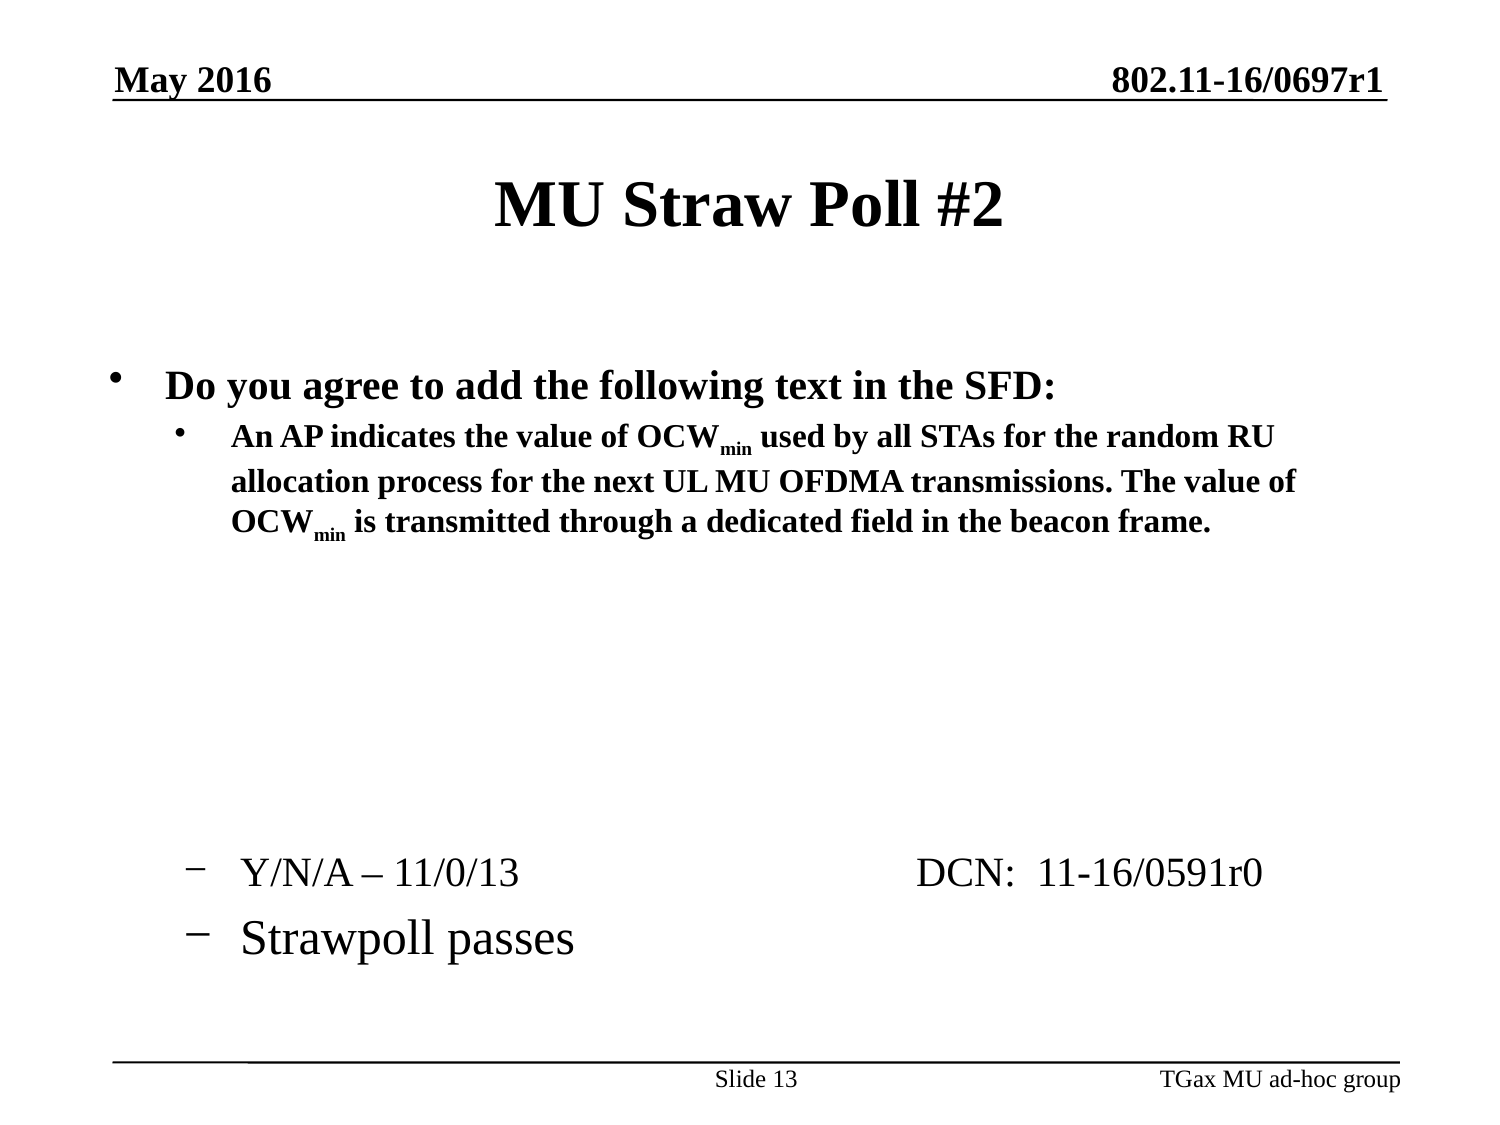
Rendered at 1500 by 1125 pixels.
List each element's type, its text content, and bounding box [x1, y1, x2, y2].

footer TGax MU ad-hoc group [1156, 1062, 1402, 1093]
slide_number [114, 54, 425, 100]
text_box DCN: 11-16/0591r0 [901, 837, 1402, 903]
text_box Do you agree to add the following text in the SFD: An AP indicates the value of OCWmin used by all STAs for the random RU allocation process for the next UL MU OFDMA transmissions. The value of OCWmin is transmitted through a dedicated field in the beacon frame. Y/N/A – 11/0/13 Strawpoll passes [93, 349, 1419, 1025]
slide_number Slide 13 [712, 1062, 800, 1093]
title MU Straw Poll #2 [112, 112, 1388, 288]
